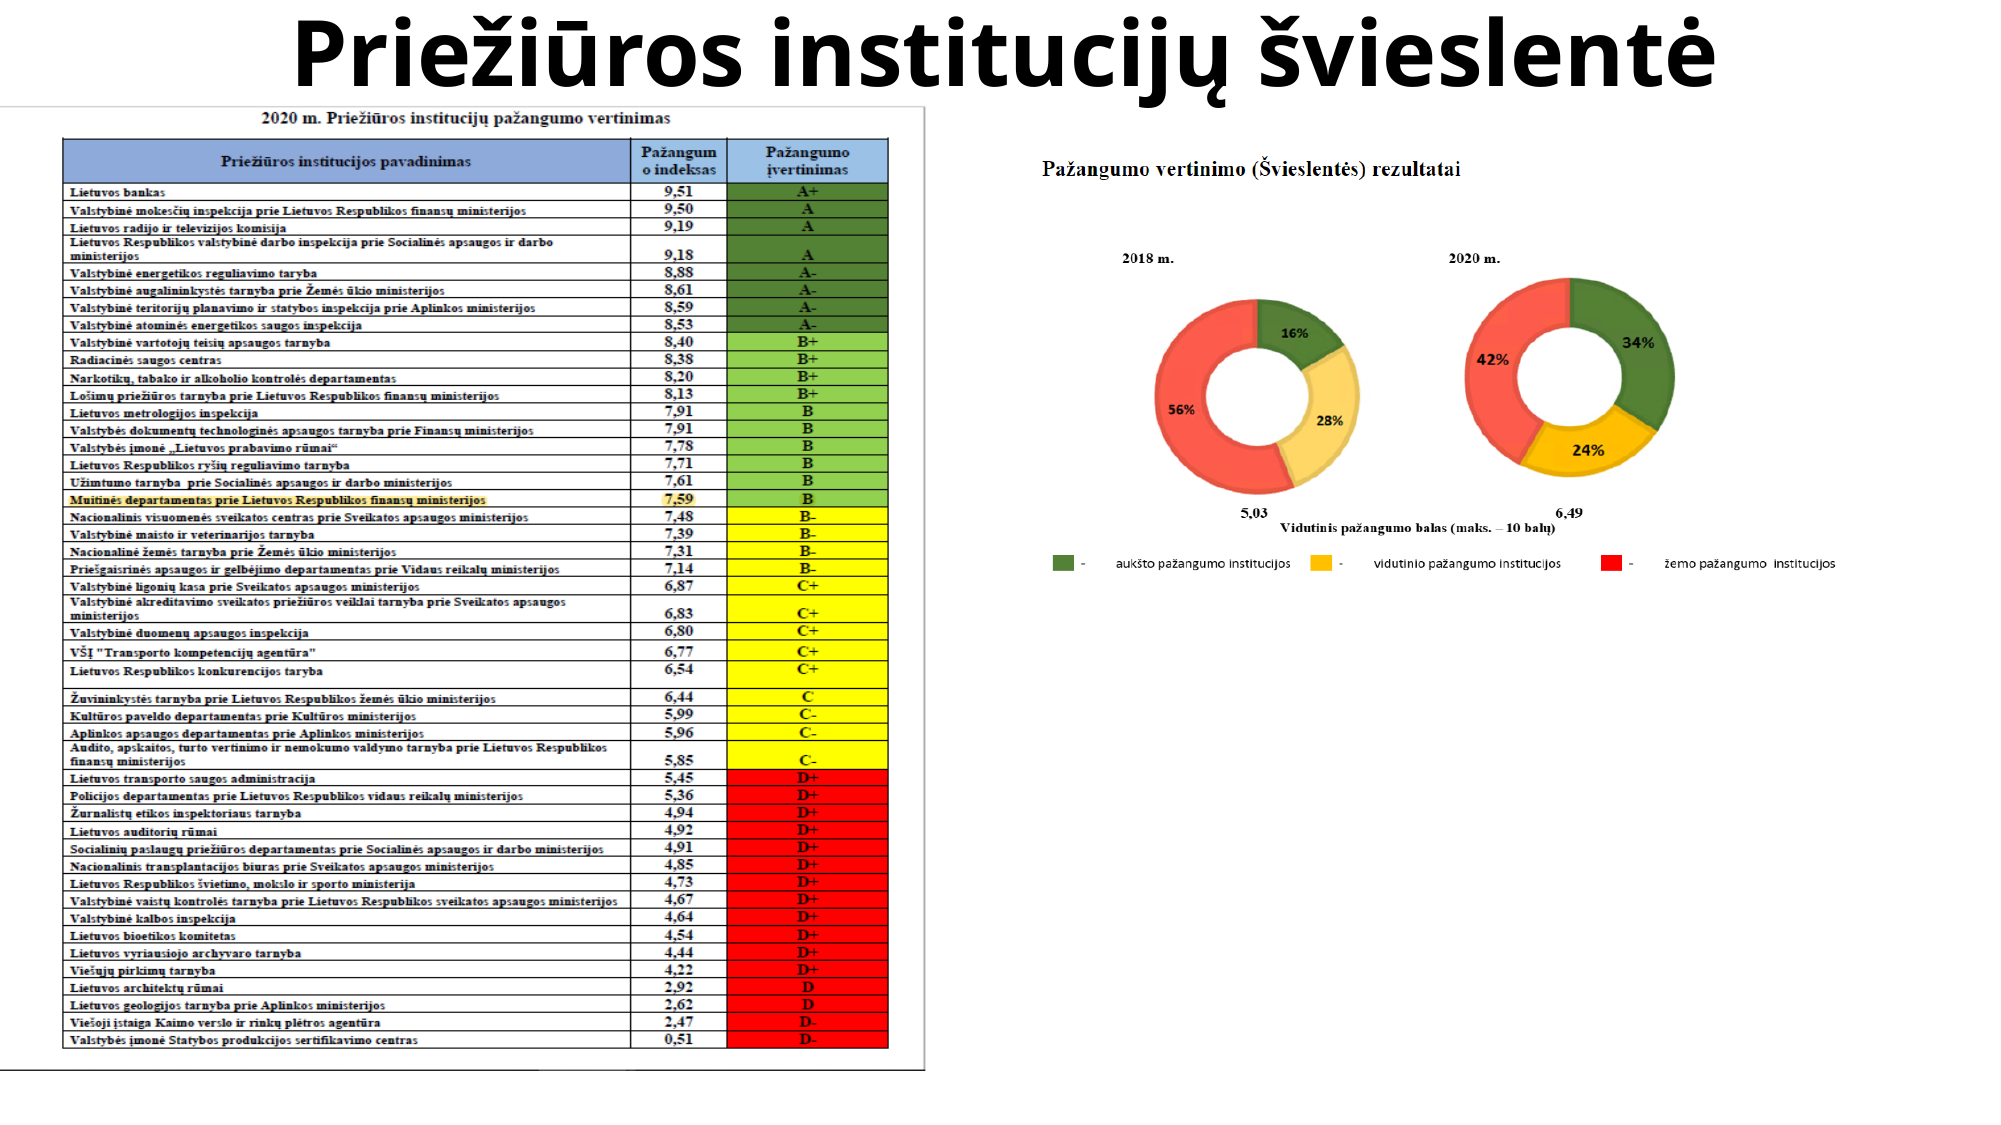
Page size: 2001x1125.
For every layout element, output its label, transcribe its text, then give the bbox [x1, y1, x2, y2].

picture [999, 122, 1876, 606]
title Priežiūros institucijų švieslentė [275, 0, 2000, 166]
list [0, 104, 926, 1071]
